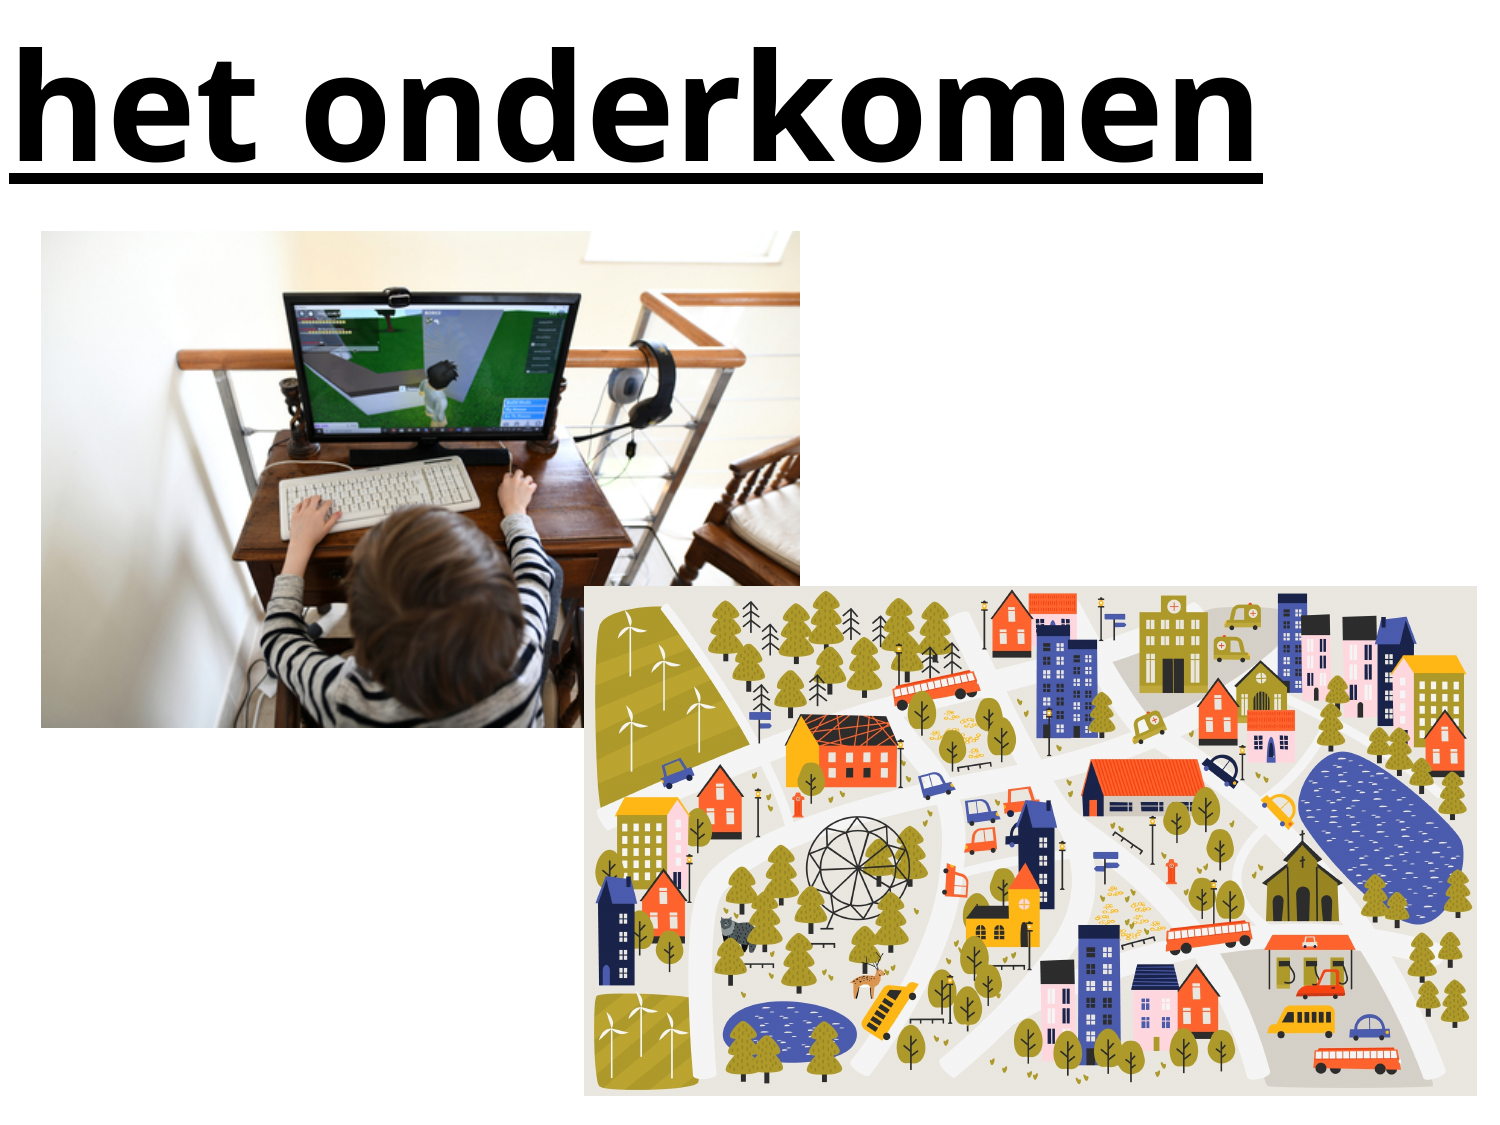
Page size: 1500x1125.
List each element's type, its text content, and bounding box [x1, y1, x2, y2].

picture [41, 231, 1477, 1096]
text_box het onderkomen [0, 4, 1500, 199]
